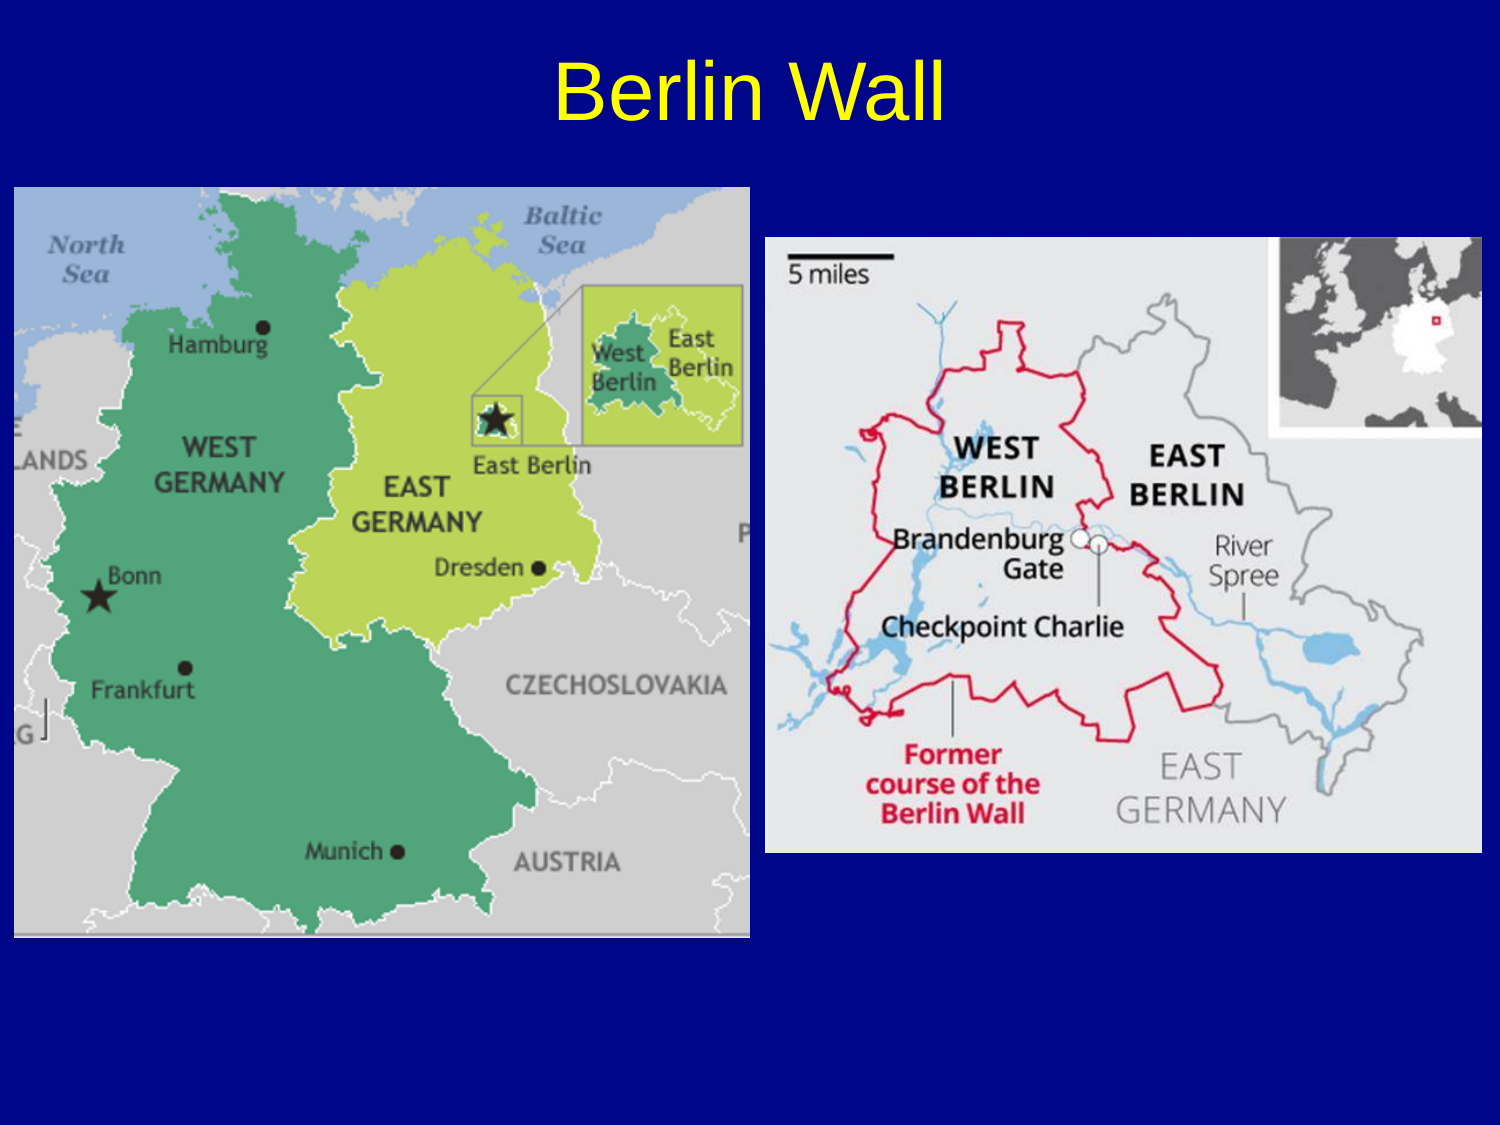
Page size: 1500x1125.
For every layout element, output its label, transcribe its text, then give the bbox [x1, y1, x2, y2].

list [765, 237, 1482, 853]
picture [13, 187, 751, 938]
title Berlin Wall [112, 24, 1388, 150]
